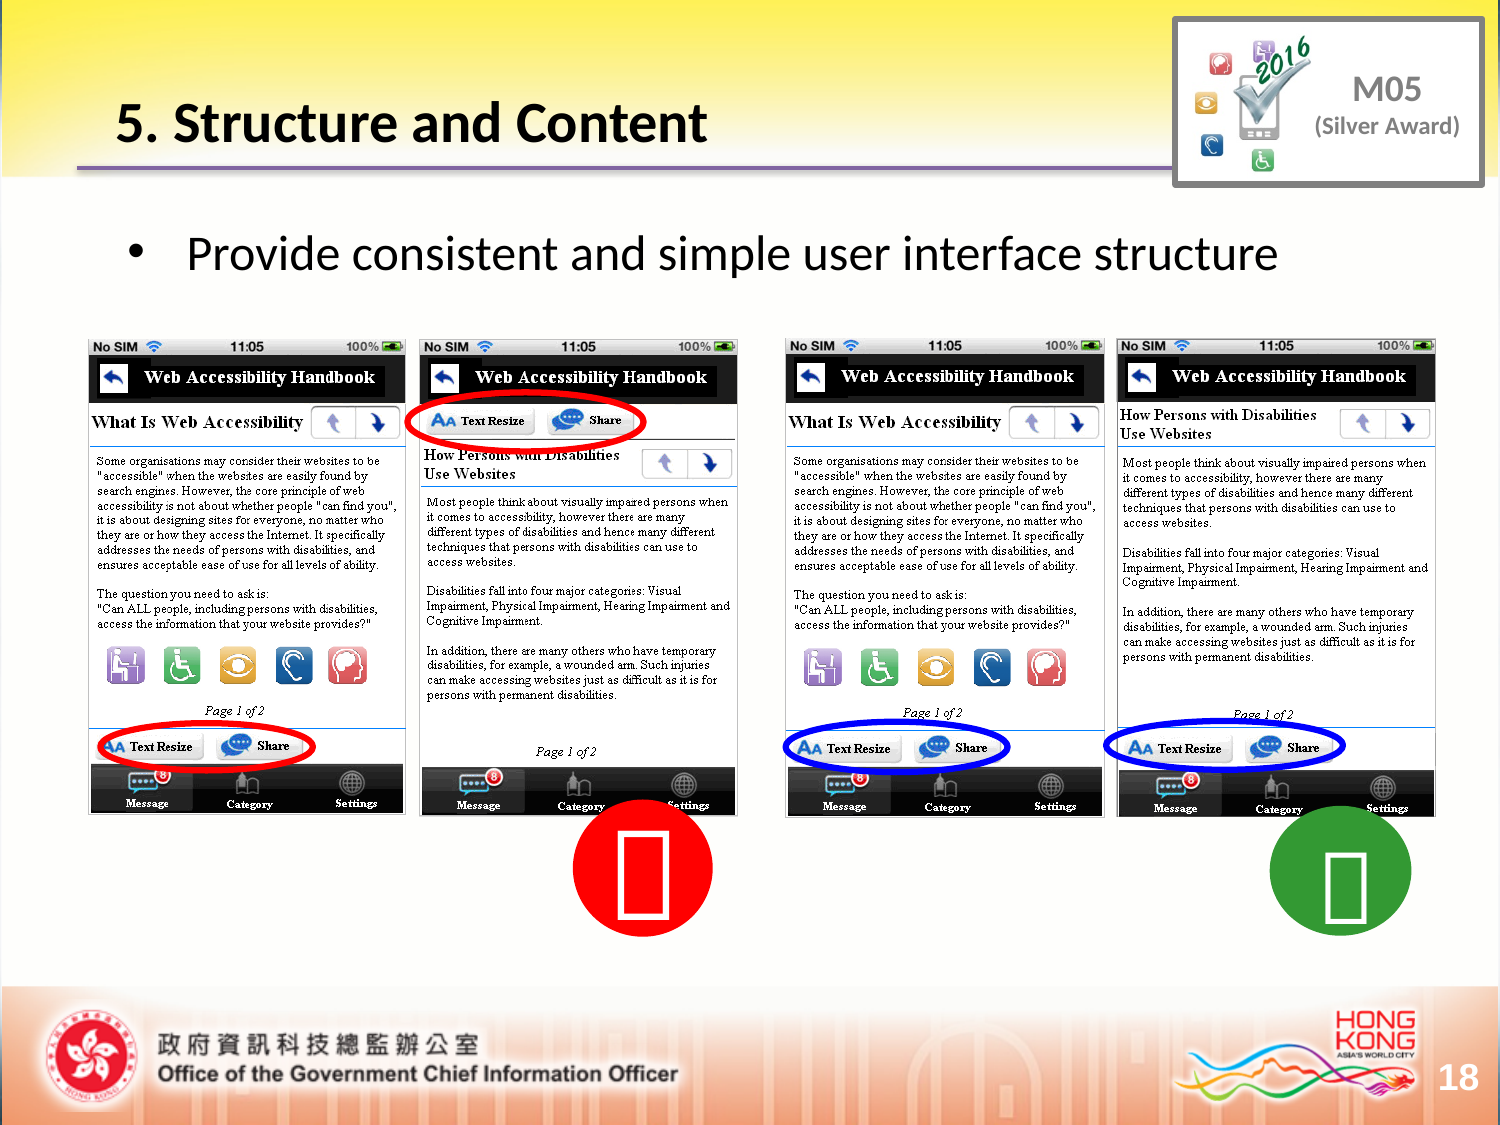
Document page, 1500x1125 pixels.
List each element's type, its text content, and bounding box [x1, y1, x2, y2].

text_box Provide consistent and simple user interface structure [112, 190, 1489, 311]
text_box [572, 788, 716, 943]
picture [0, 1, 1500, 1125]
text_box 5. Structure and Content [100, 66, 1173, 166]
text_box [1269, 805, 1424, 936]
text_box M05 (Silver Award) [1173, 17, 1484, 186]
